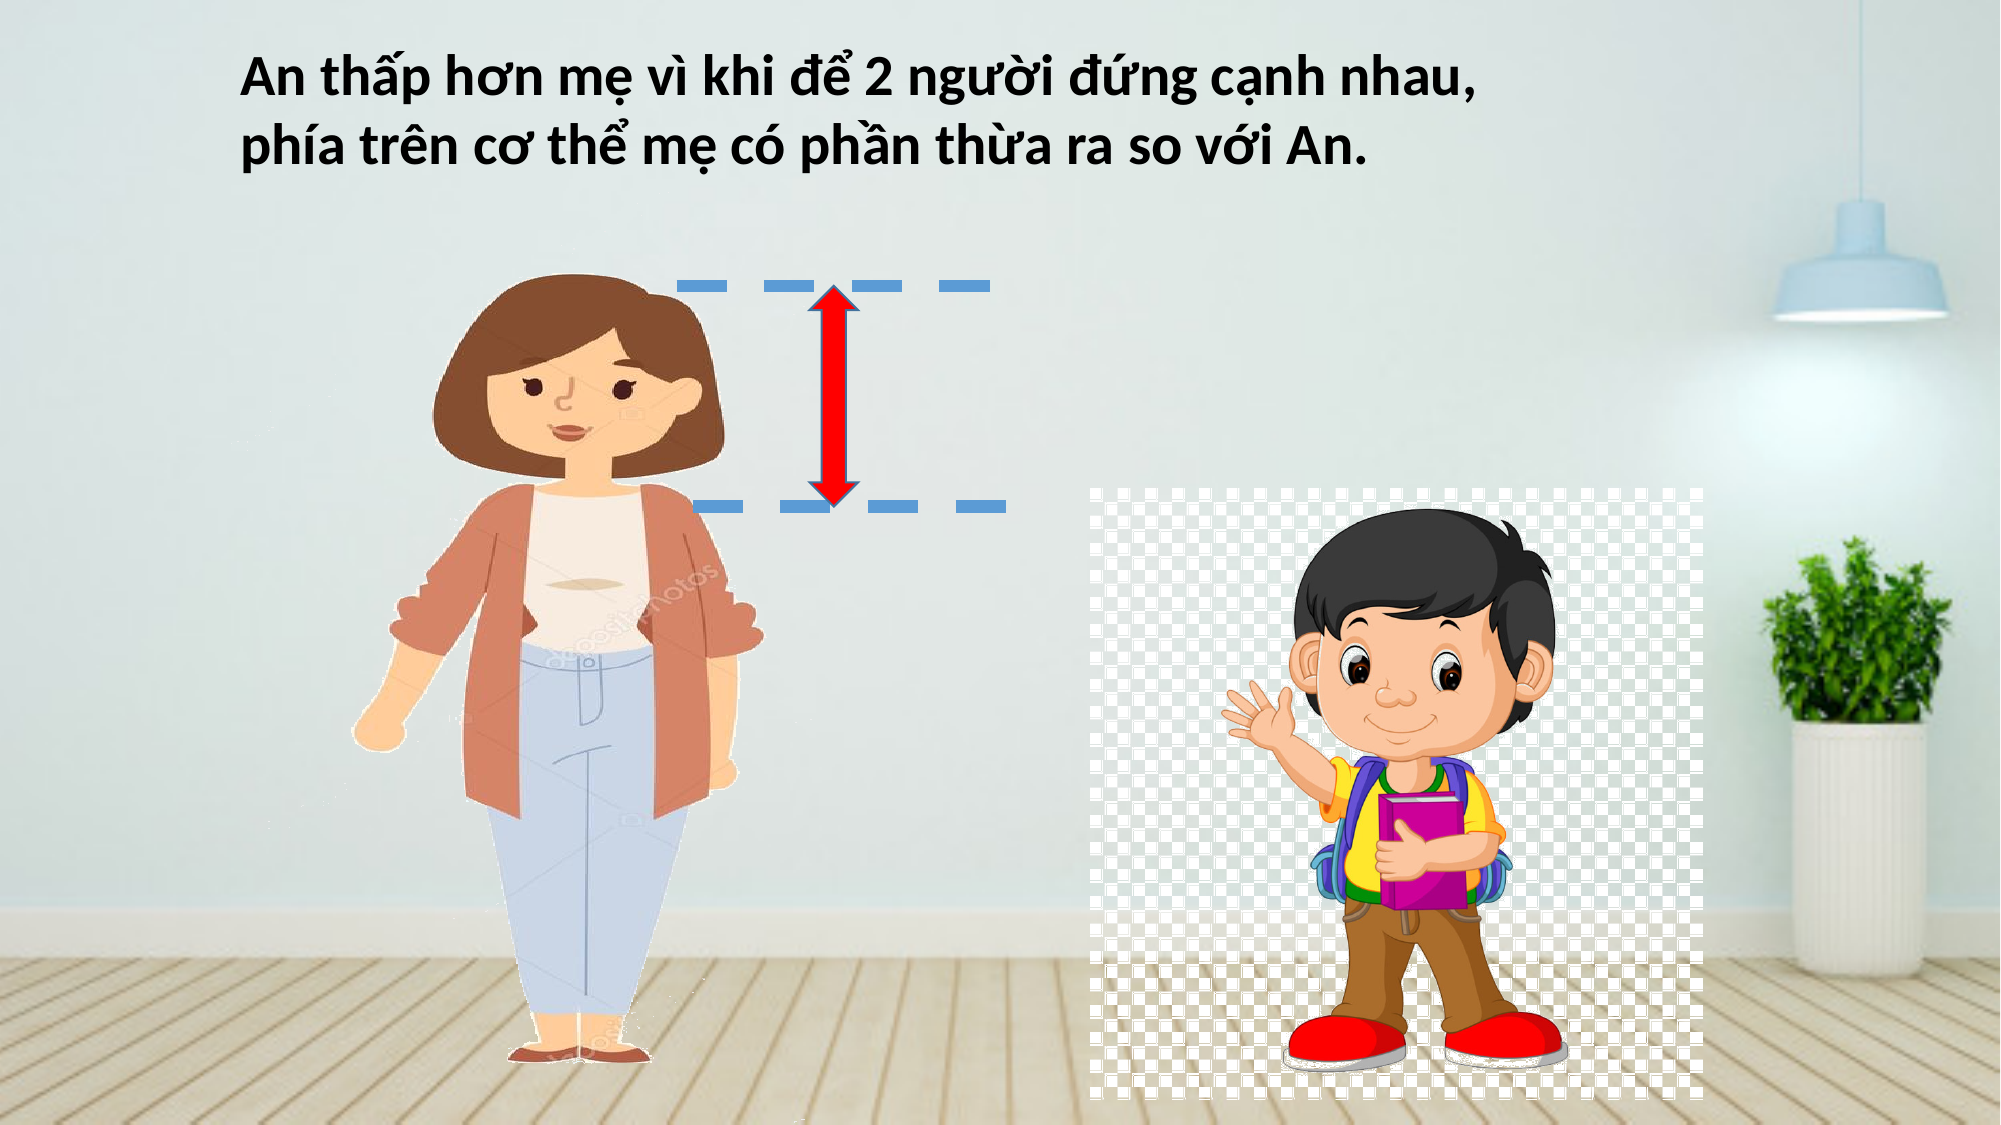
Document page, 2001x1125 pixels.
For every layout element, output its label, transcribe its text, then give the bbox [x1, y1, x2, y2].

text_box An thấp hơn mẹ vì khi để 2 người đứng cạnh nhau, phía trên cơ thể mẹ có phần thừa ra so với An. [225, 29, 1520, 185]
picture [0, 0, 2001, 1125]
